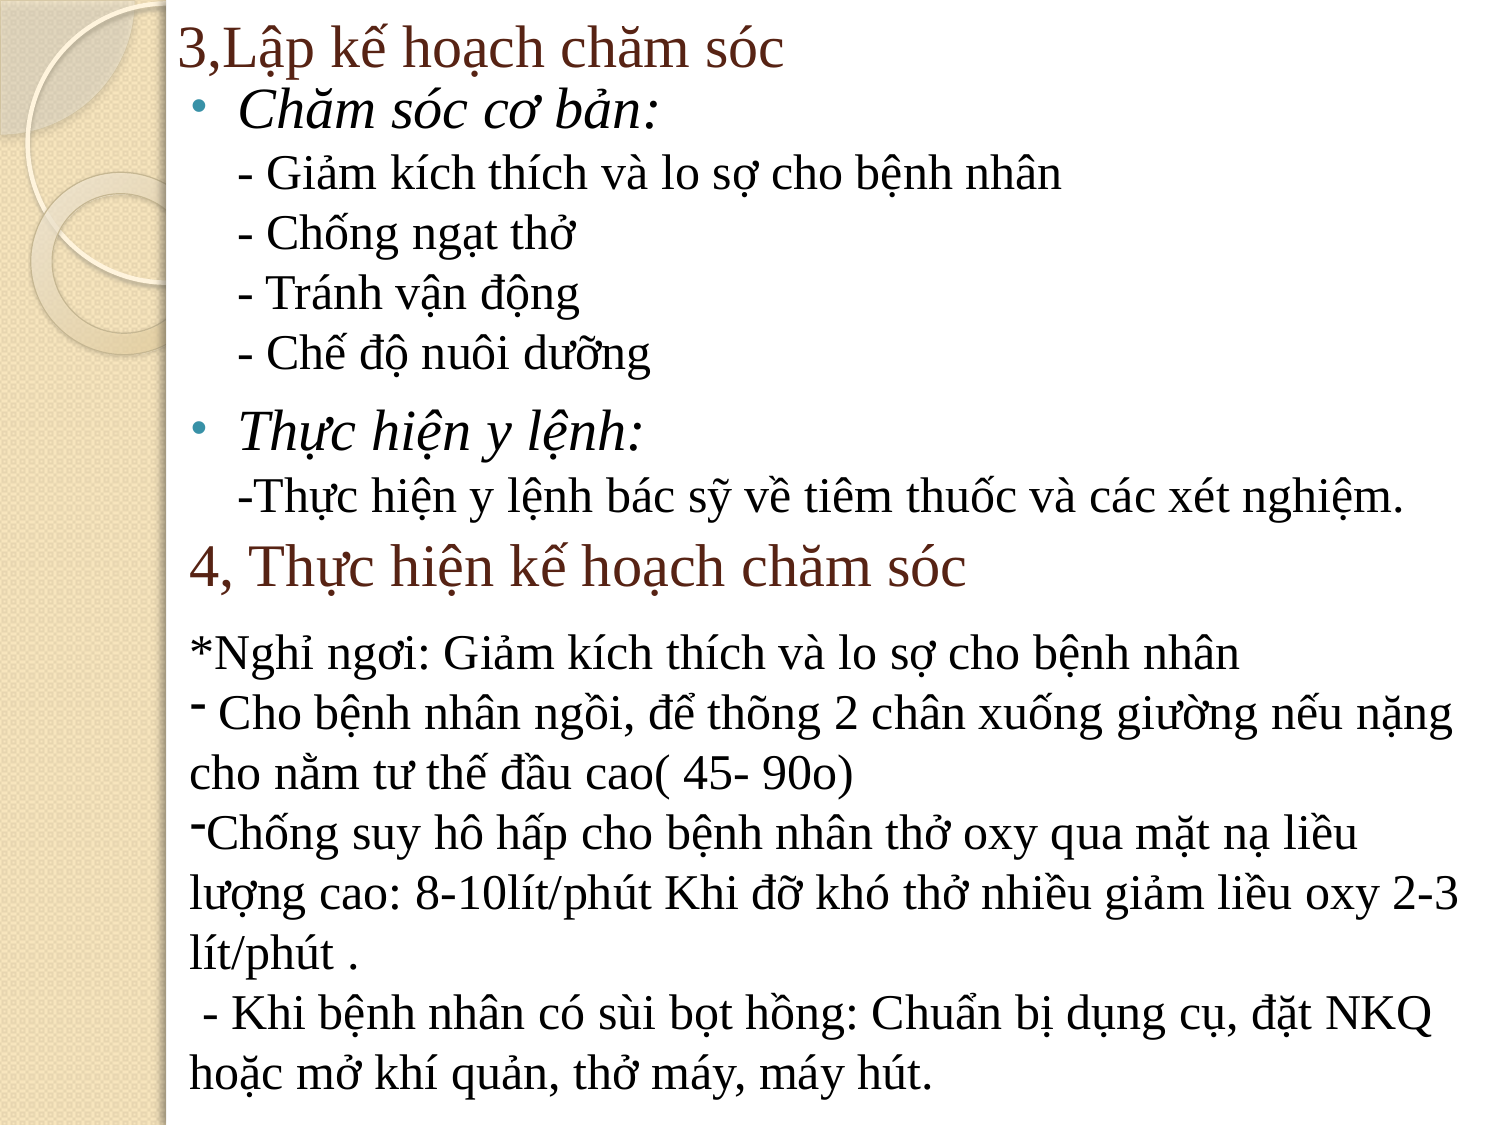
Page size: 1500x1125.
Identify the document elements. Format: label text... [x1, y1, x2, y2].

list Chăm sóc cơ bản: - Giảm kích thích và lo sợ cho bệnh nhân - Chống ngạt thở - Tránh vận động - Chế độ nuôi dưỡng Thực hiện y lệnh: -Thực hiện y lệnh bác sỹ về tiêm thuốc và các xét nghiệm. [162, 62, 1500, 1125]
text_box 4, Thực hiện kế hoạch chăm sóc [174, 524, 1405, 600]
title 3,Lập kế hoạch chăm sóc [162, 0, 1466, 62]
text_box *Nghỉ ngơi: Giảm kích thích và lo sợ cho bệnh nhân Cho bệnh nhân ngồi, để thõng 2 chân xuống giường nếu nặng cho nằm tư thế đầu cao( 45- 90o) Chống suy hô hấp cho bệnh nhân thở oxy qua mặt nạ liều lượng cao: 8-10lít/phút Khi đỡ khó thở nhiều giảm liều oxy 2-3 lít/phút . - Khi bệnh nhân có sùi bọt hồng: Chuẩn bị dụng cụ, đặt NKQ hoặc mở khí quản, thở máy, máy hút. [174, 612, 1500, 1125]
